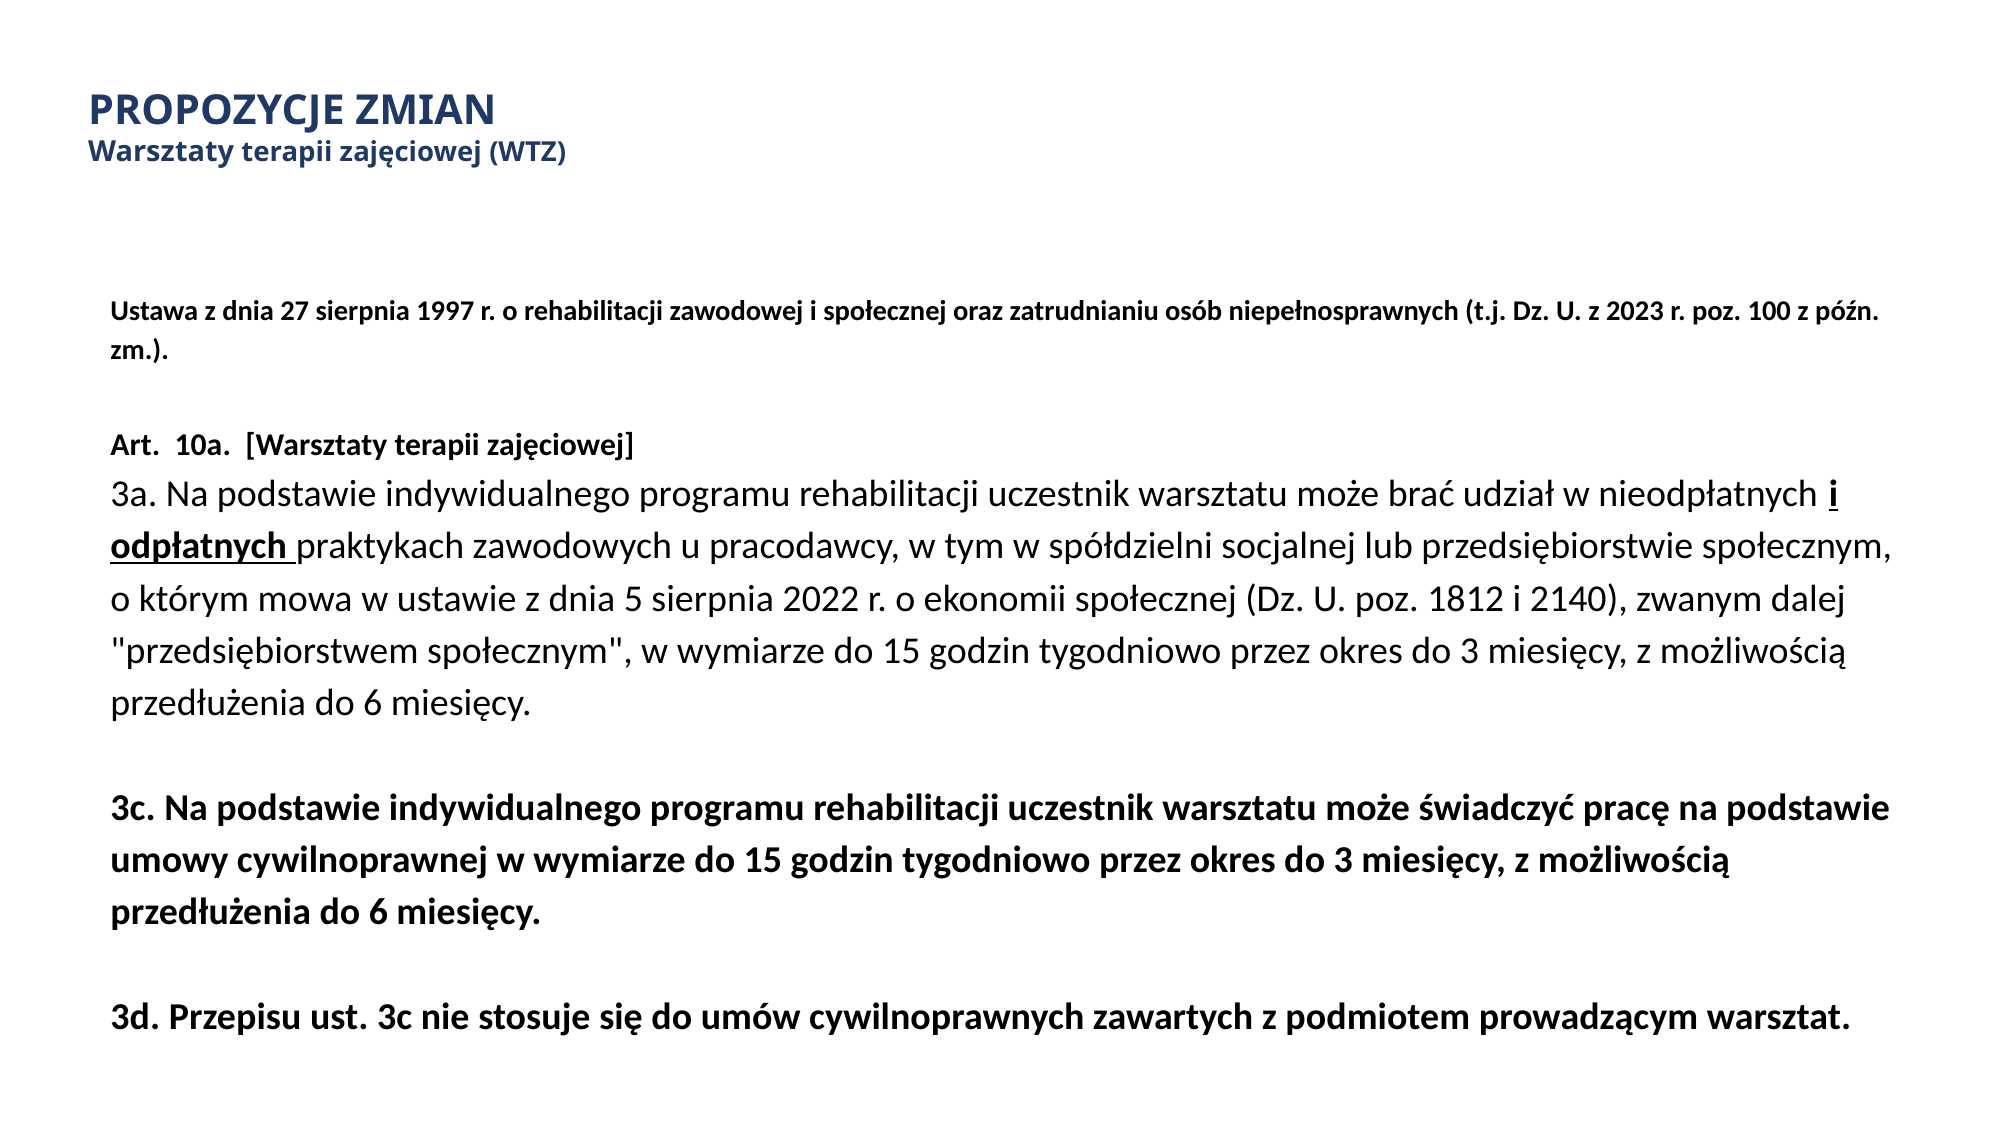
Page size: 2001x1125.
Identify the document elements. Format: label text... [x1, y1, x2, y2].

title PROPOZYCJE ZMIAN Warsztaty terapii zajęciowej (WTZ) [68, 63, 1932, 189]
list Ustawa z dnia 27 sierpnia 1997 r. o rehabilitacji zawodowej i społecznej oraz zatrudnianiu osób niepełnosprawnych (t.j. Dz. U. z 2023 r. poz. 100 z późn. zm.). Art. 10a. [Warsztaty terapii zajęciowej] 3a. Na podstawie indywidualnego programu rehabilitacji uczestnik warsztatu może brać udział w nieodpłatnych i odpłatnych praktykach zawodowych u pracodawcy, w tym w spółdzielni socjalnej lub przedsiębiorstwie społecznym, o którym mowa w ustawie z dnia 5 sierpnia 2022 r. o ekonomii społecznej (Dz. U. poz. 1812 i 2140), zwanym dalej "przedsiębiorstwem społecznym", w wymiarze do 15 godzin tygodniowo przez okres do 3 miesięcy, z możliwością przedłużenia do 6 miesięcy. 3c. Na podstawie indywidualnego programu rehabilitacji uczestnik warsztatu może świadczyć pracę na podstawie umowy cywilnoprawnej w wymiarze do 15 godzin tygodniowo przez okres do 3 miesięcy, z możliwością przedłużenia do 6 miesięcy. 3d. Przepisu ust. 3c nie stosuje się do umów cywilnoprawnych zawartych z podmiotem prowadzącym warsztat. [68, 267, 1932, 1062]
